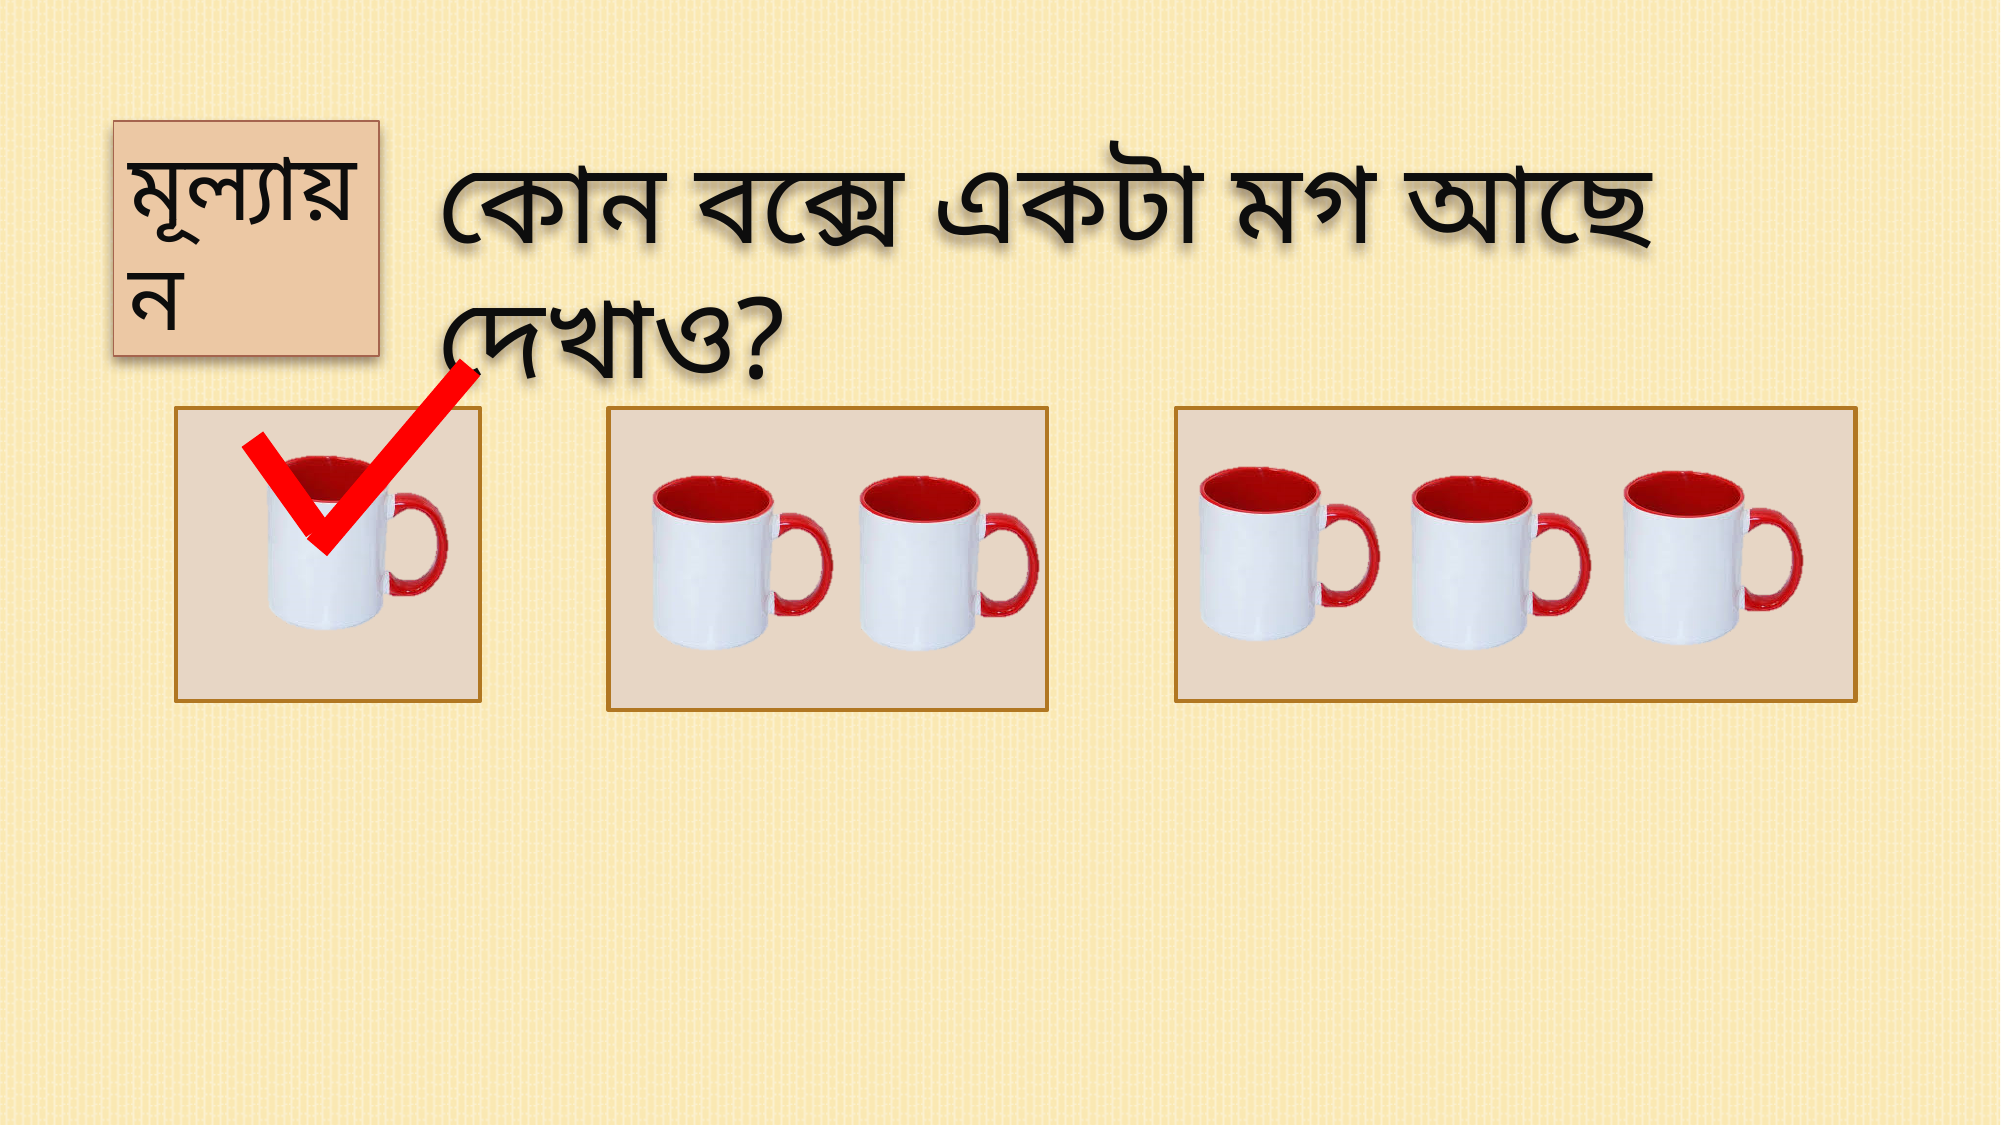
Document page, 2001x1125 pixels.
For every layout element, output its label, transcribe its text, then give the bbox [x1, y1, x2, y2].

text_box কোন বক্সে একটা মগ আছে দেখাও? [423, 123, 1793, 409]
text_box [606, 406, 1049, 712]
text_box [1174, 406, 1858, 703]
picture [628, 454, 1054, 674]
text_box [252, 366, 471, 548]
text_box [174, 406, 482, 703]
picture [1175, 445, 1818, 673]
text_box মূল্যায়ন [113, 120, 380, 357]
picture [243, 433, 463, 653]
